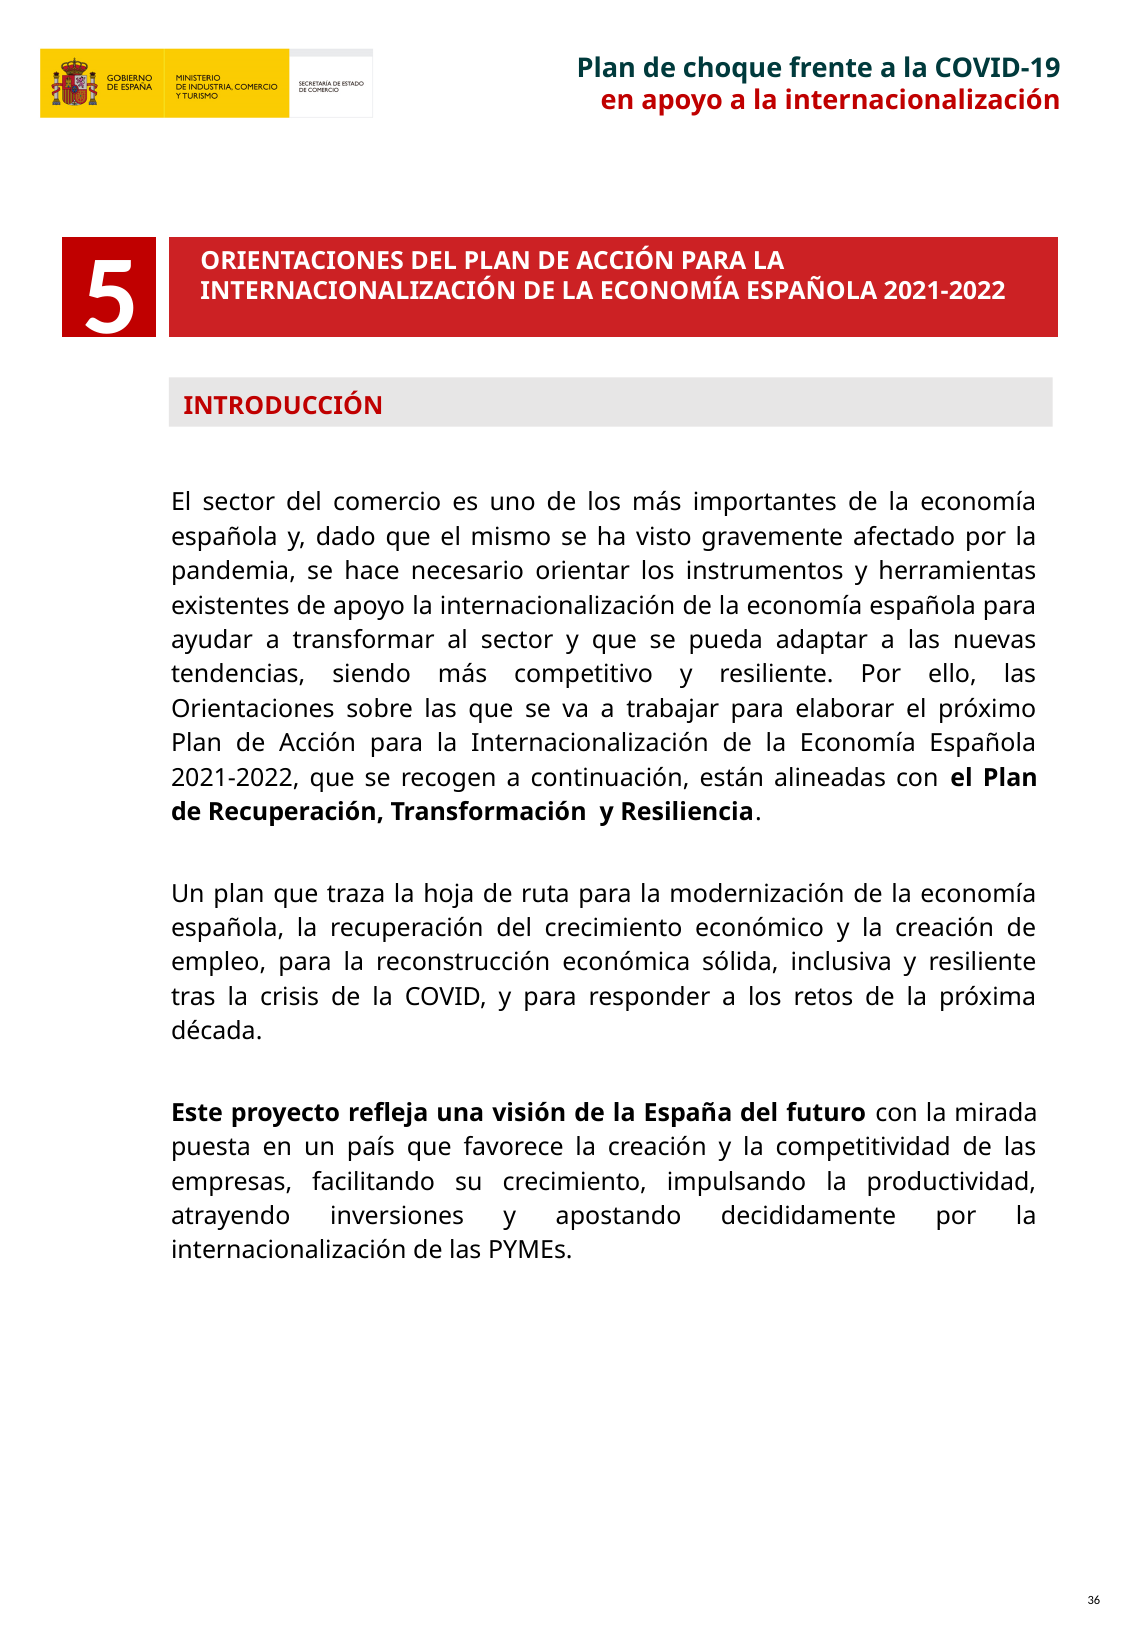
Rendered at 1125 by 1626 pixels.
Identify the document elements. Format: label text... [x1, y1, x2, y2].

picture [31, 41, 383, 122]
text_box [168, 236, 1059, 338]
text_box Plan de choque frente a la COVID-19 en apoyo a la internacionalización [325, 42, 1076, 123]
text_box ORIENTACIONES DEL PLAN DE ACCIÓN PARA LA INTERNACIONALIZACIÓN DE LA ECONOMÍA ESPAÑOLA 2021-2022 [185, 237, 1053, 343]
text_box 36 [1053, 1584, 1115, 1615]
text_box INTRODUCCIÓN [168, 377, 1053, 427]
text_box Conseguir que el sector exterior vuelva a ser pilar de crecimiento y empleo en la recuperación [204, 352, 1072, 473]
text_box [61, 236, 67, 338]
text_box El sector del comercio es uno de los más importantes de la economía española y, dado que el mismo se ha visto gravemente afectado por la pandemia, se hace necesario orientar los instrumentos y herramientas existentes de apoyo la internacionalización de la economía española para ayudar a transformar al sector y que se pueda adaptar a las nuevas tendencias, siendo más competitivo y resiliente. Por ello, las Orientaciones sobre las que se va a trabajar para elaborar el próximo Plan de Acción para la Internacionalización de la Economía Española 2021-2022, que se recogen a continuación, están alineadas con el Plan de Recuperación, Transformación y Resiliencia. Un plan que traza la hoja de ruta para la modernización de la economía española, la recuperación del crecimiento económico y la creación de empleo, para la reconstrucción económica sólida, inclusiva y resiliente tras la crisis de la COVID, y para responder a los retos de la próxima década. Este proyecto refleja una visión de la España del futuro con la mirada puesta en un país que favorece la creación y la competitividad de las empresas, facilitando su crecimiento, impulsando la productividad, atrayendo inversiones y apostando decididamente por la internacionalización de las PYMEs. [156, 473, 1053, 1272]
text_box 5 [67, 213, 155, 364]
